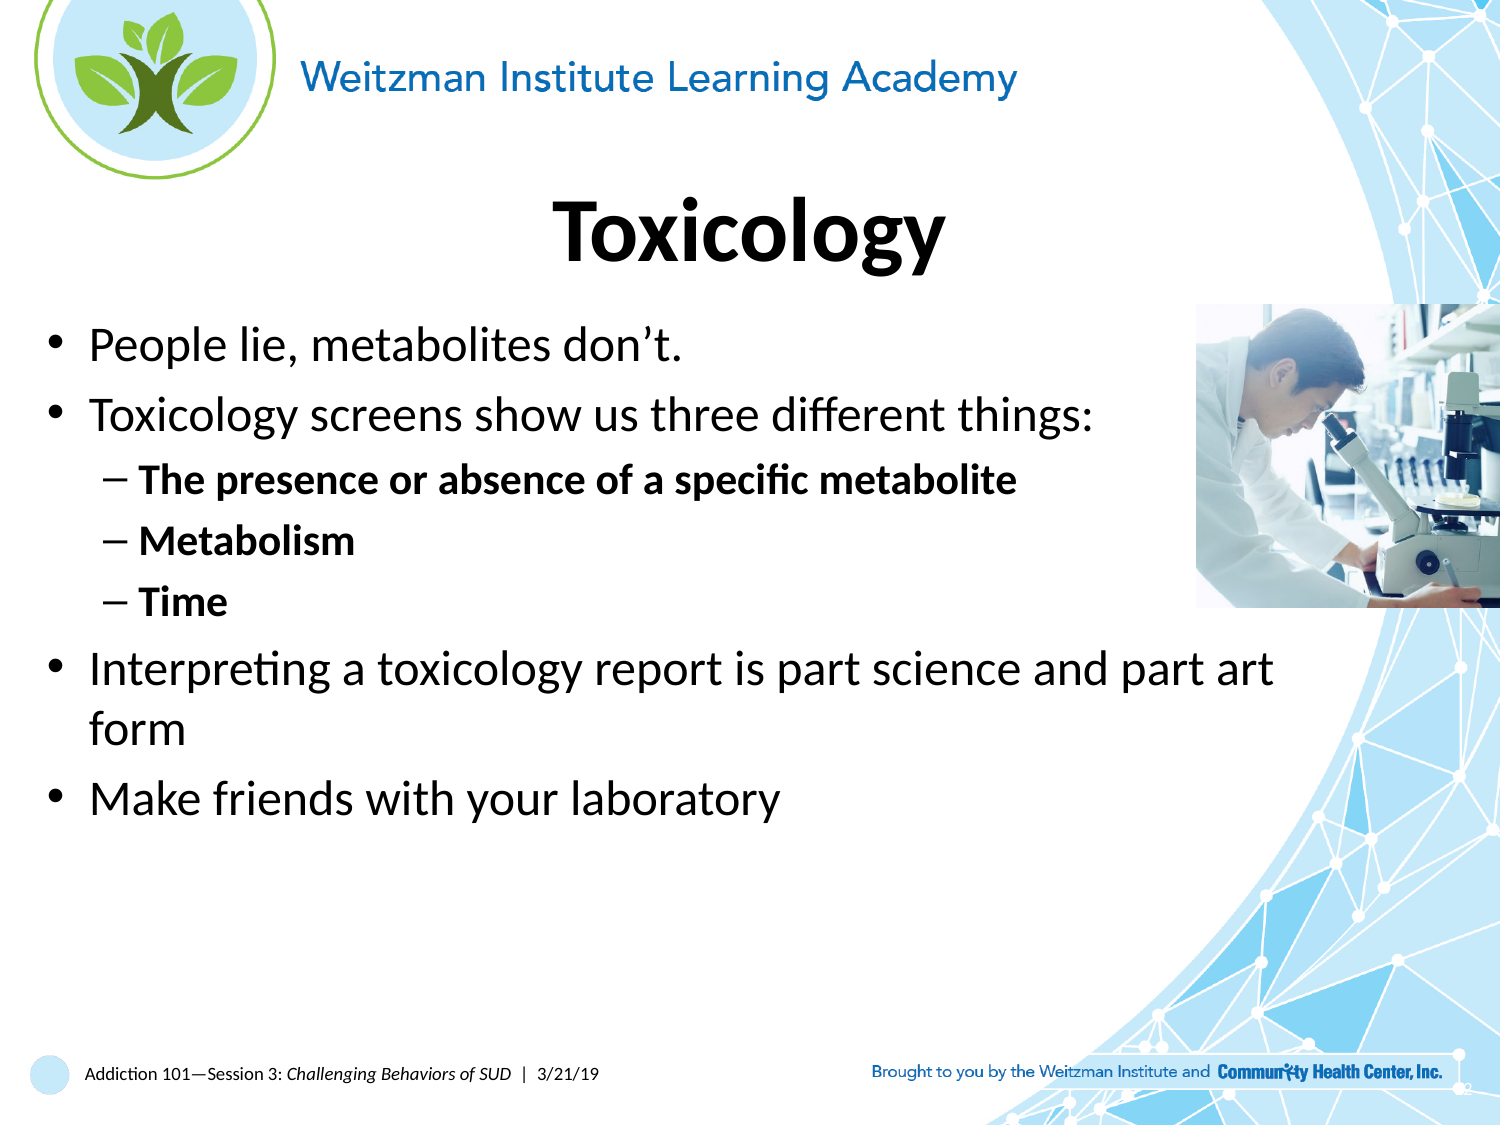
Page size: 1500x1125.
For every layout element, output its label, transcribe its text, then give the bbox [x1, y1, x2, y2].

list People lie, metabolites don’t. Toxicology screens show us three different things: The presence or absence of a specific metabolite Metabolism Time Interpreting a toxicology report is part science and part art form Make friends with your laboratory [31, 304, 1382, 894]
slide_number 12 [1137, 1058, 1488, 1119]
picture [0, 0, 1500, 1125]
text_box Addiction 101—Session 3: Challenging Behaviors of SUD | 3/21/19 [70, 1054, 860, 1092]
title Toxicology [75, 130, 1425, 304]
